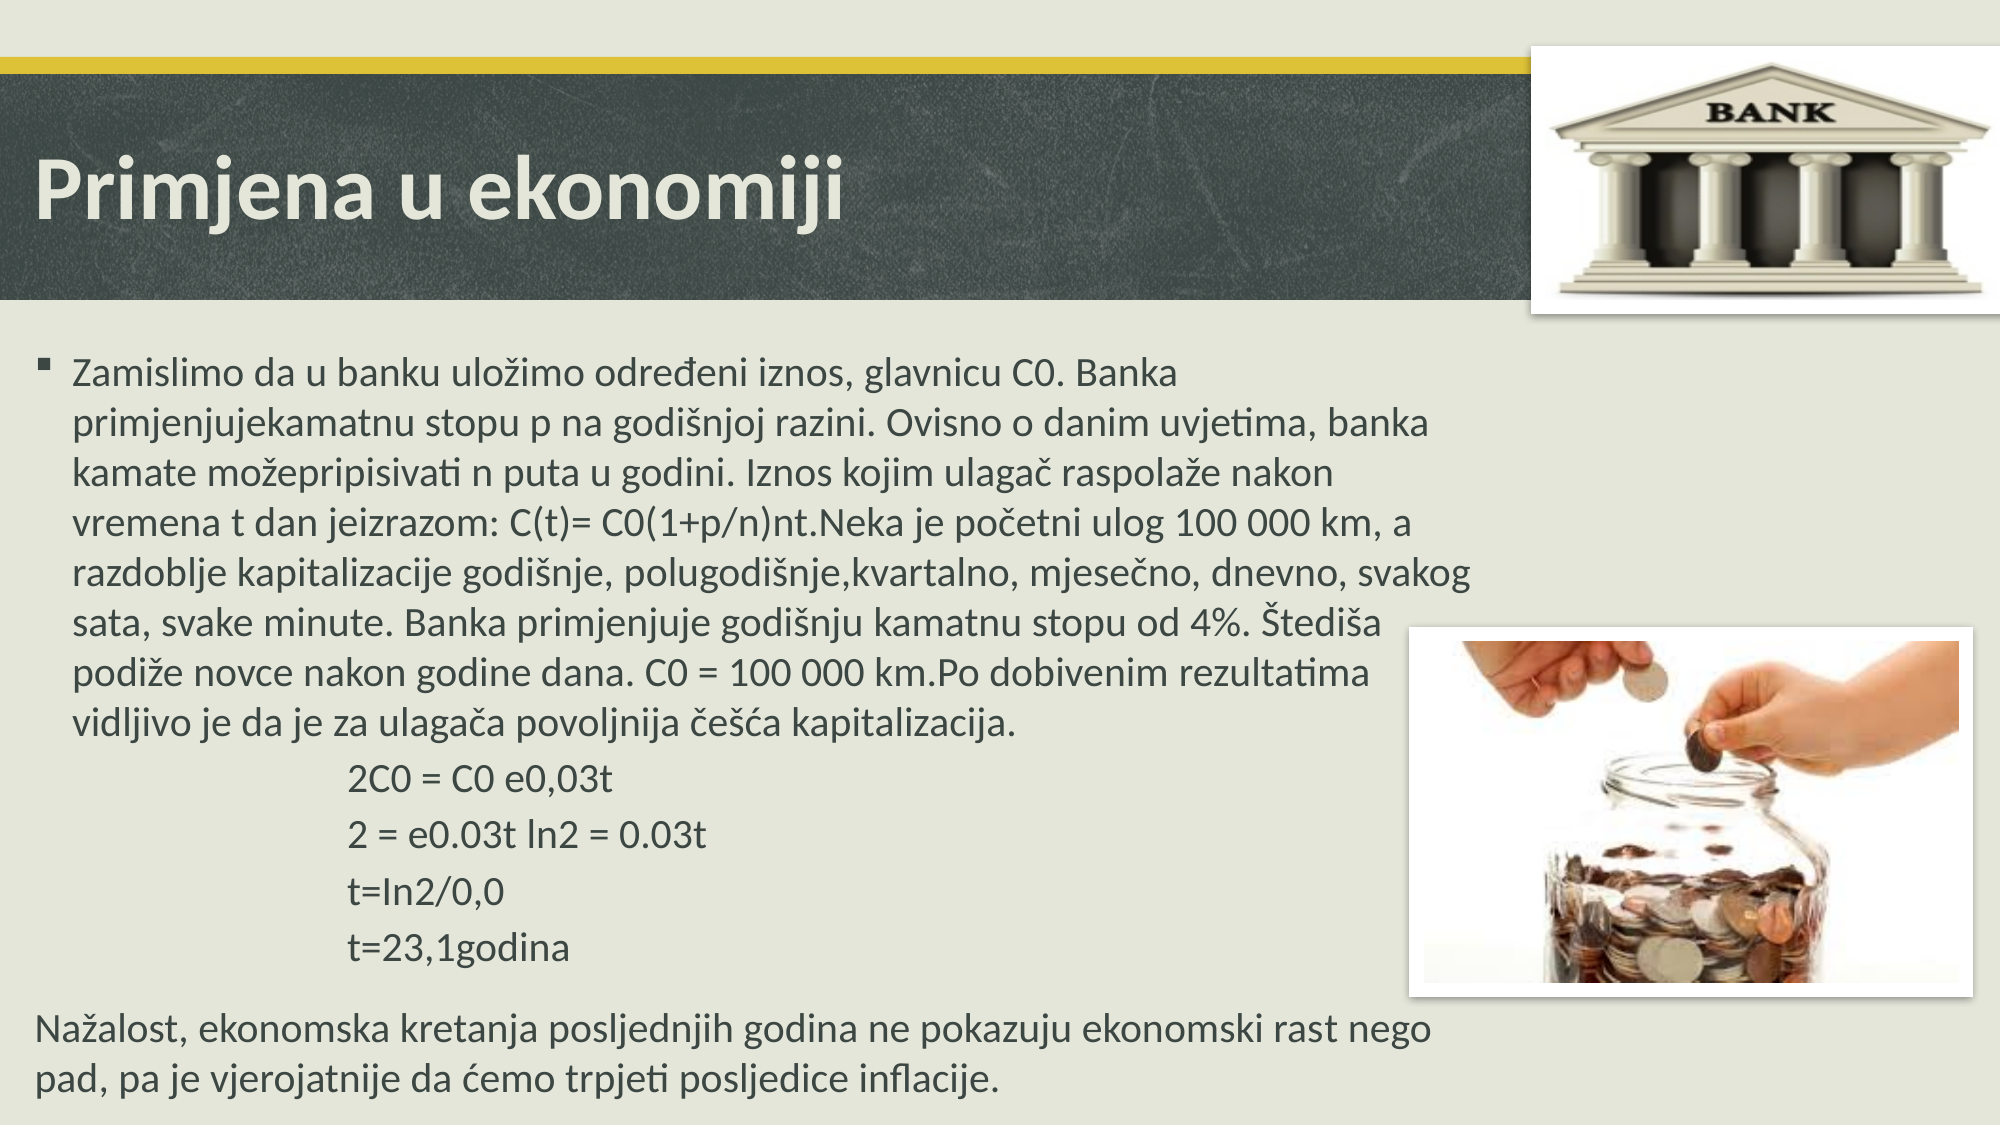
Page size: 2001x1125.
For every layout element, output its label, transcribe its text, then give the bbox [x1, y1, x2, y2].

picture [0, 74, 1531, 300]
title Primjena u ekonomiji [19, 76, 1525, 300]
picture [1545, 60, 2000, 300]
picture [1423, 641, 1959, 983]
list Zamislimo da u banku uložimo određeni iznos, glavnicu C0. Banka primjenjujekamatnu stopu p na godišnjoj razini. Ovisno o danim uvjetima, banka kamate možepripisivati n puta u godini. Iznos kojim ulagač raspolaže nakon vremena t dan jeizrazom: C(t)= C0(1+p/n)nt.Neka je početni ulog 100 000 km, a razdoblje kapitalizacije godišnje, polugodišnje,kvartalno, mjesečno, dnevno, svakog sata, svake minute. Banka primjenjuje godišnju kamatnu stopu od 4%. Štediša podiže novce nakon godine dana. C0 = 100 000 km.Po dobivenim rezultatima vidljivo je da je za ulagača povoljnija češća kapitalizacija. 2C0 = C0 e0,03t 2 = e0.03t ln2 = 0.03t t=In2/0,0 t=23,1godina Nažalost, ekonomska kretanja posljednjih godina ne pokazuju ekonomski rast nego pad, pa je vjerojatnije da ćemo trpjeti posljedice inflacije. [19, 336, 1505, 522]
